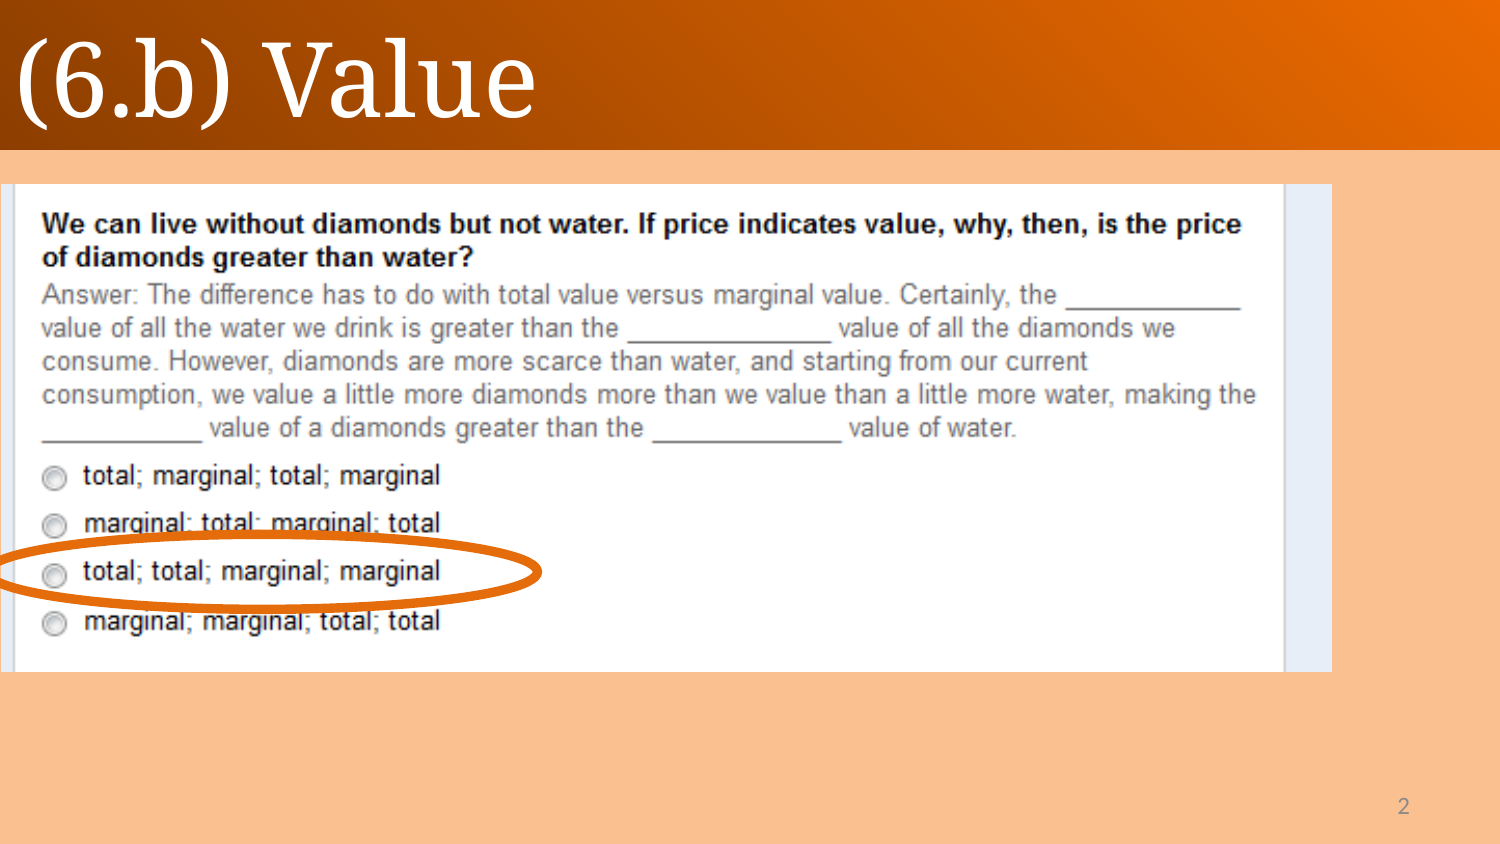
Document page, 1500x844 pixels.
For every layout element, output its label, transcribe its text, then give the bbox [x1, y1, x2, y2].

picture [1, 184, 1332, 673]
text_box (6.b) Value [0, 5, 1363, 146]
text_box [0, 0, 1500, 152]
slide_number 2 [1074, 782, 1425, 827]
